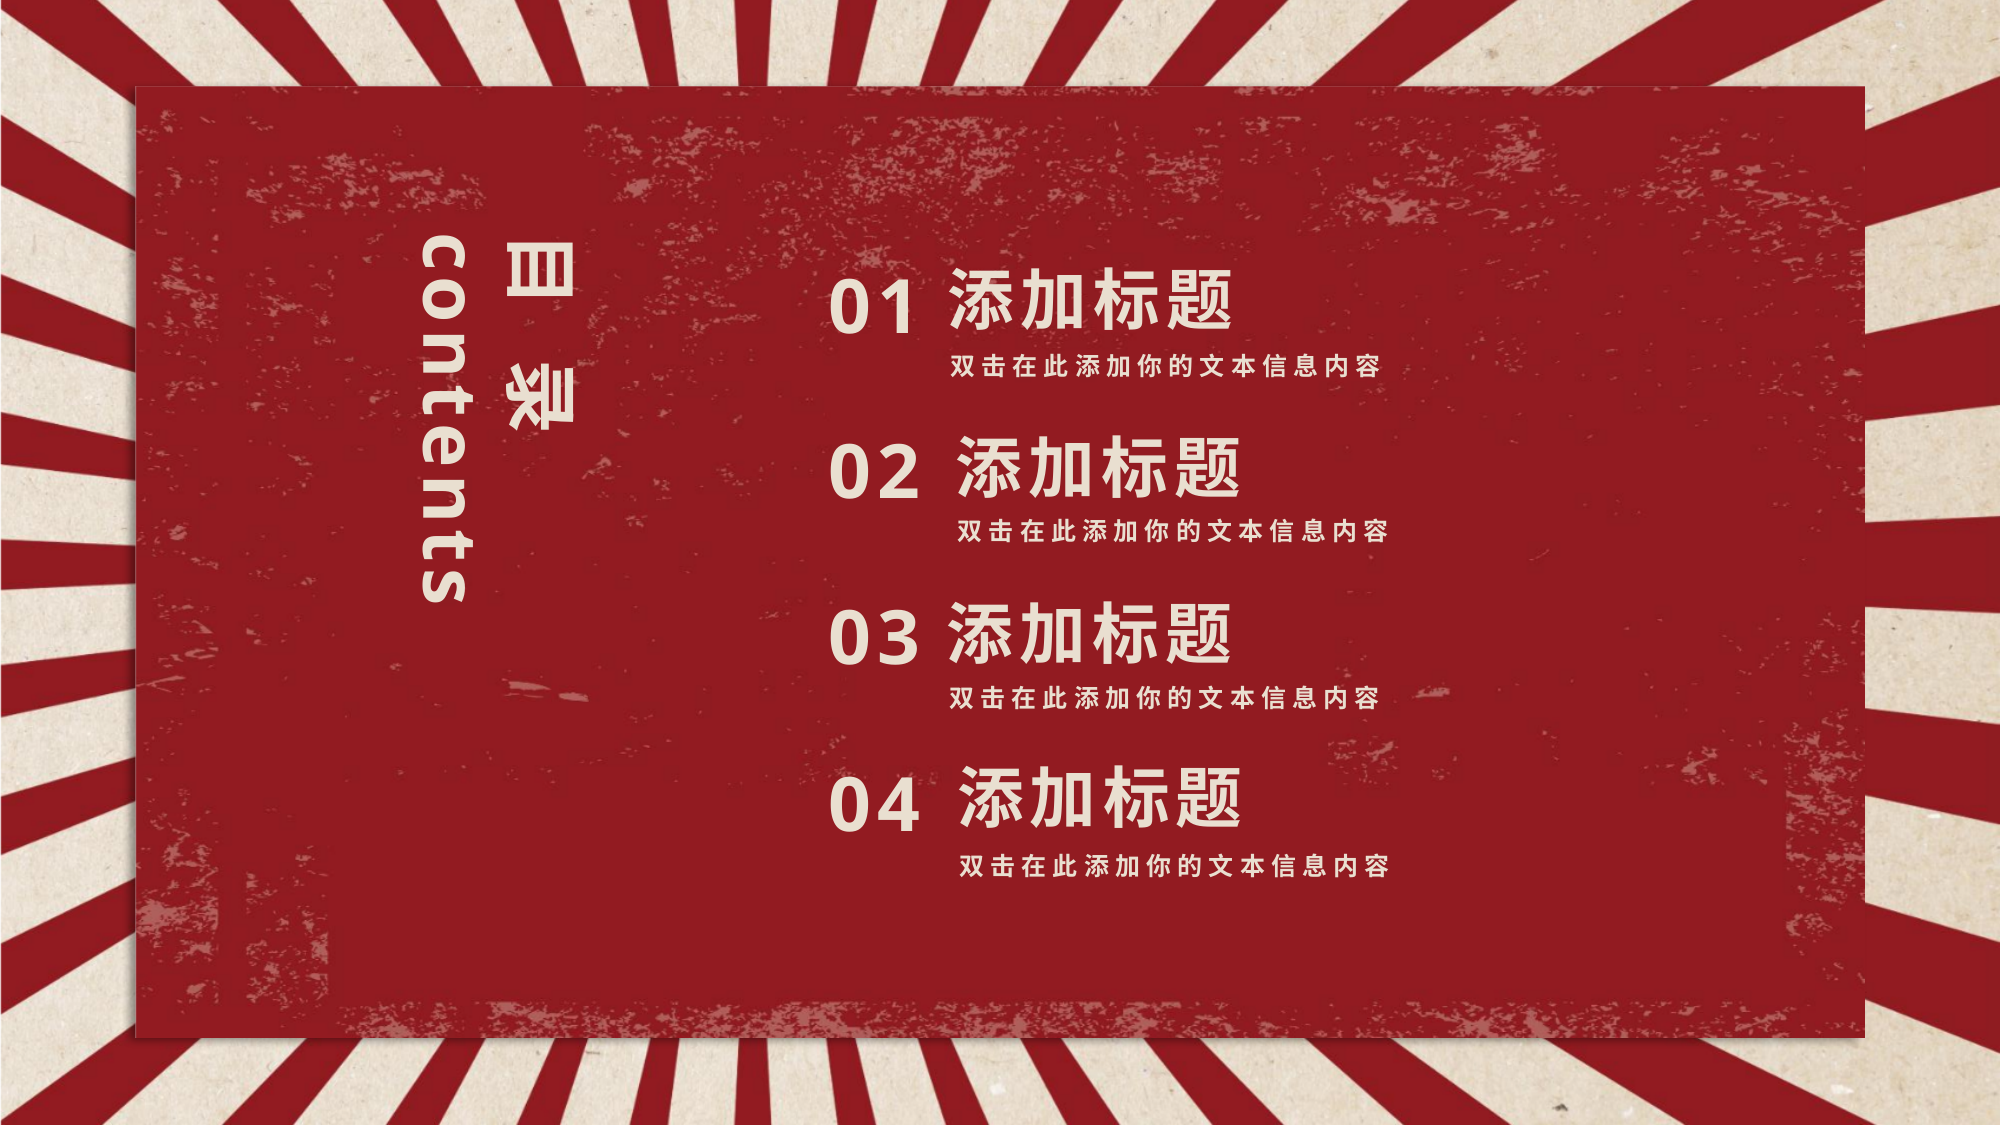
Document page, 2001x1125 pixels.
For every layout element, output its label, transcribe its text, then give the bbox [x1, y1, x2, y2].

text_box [806, 581, 1414, 716]
text_box 目 录 contents [383, 217, 436, 616]
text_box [806, 748, 1425, 884]
picture [3, 0, 2000, 1125]
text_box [806, 250, 1415, 384]
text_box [806, 416, 1423, 549]
